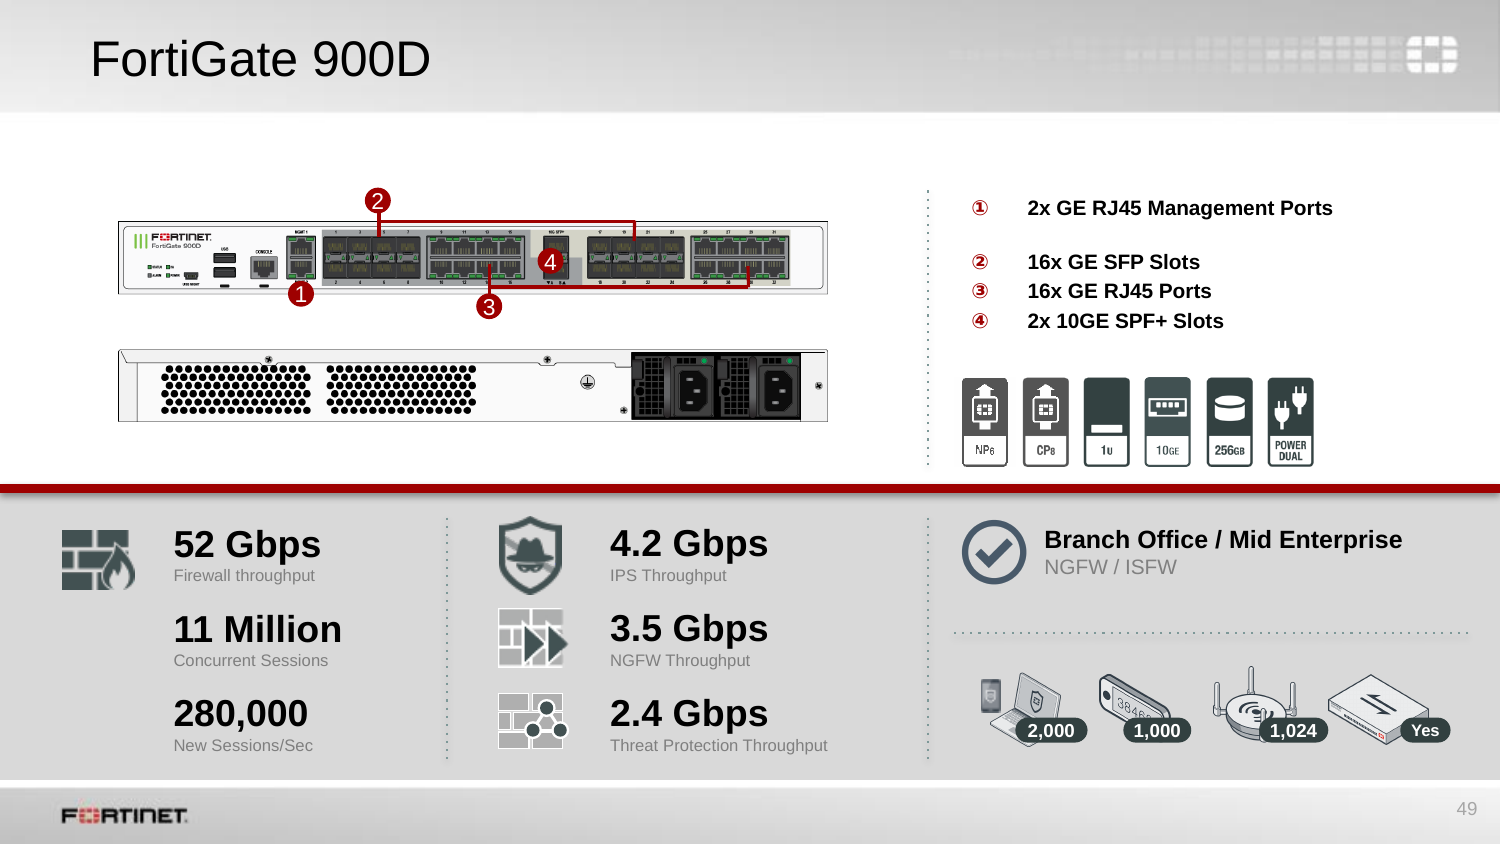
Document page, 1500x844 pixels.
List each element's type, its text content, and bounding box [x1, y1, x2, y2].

picture [0, 780, 1500, 844]
picture [498, 607, 572, 668]
picture [1213, 666, 1297, 750]
text_box 52 Gbps Firewall throughput 11 Million Concurrent Sessions 280,000 New Sessions/Sec [158, 512, 396, 762]
text_box 2 [364, 187, 391, 214]
picture [497, 692, 570, 750]
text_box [981, 670, 1062, 747]
title FortiGate 900D [75, 3, 1370, 116]
picture [1328, 674, 1430, 745]
picture [0, 0, 1500, 484]
text_box Yes [1433, 717, 1451, 743]
picture [62, 529, 136, 590]
picture [1099, 673, 1177, 746]
picture [954, 511, 1035, 592]
text_box Branch Office / Mid Enterprise NGFW / ISFW [1039, 516, 1499, 586]
text_box 1,000 [1182, 718, 1192, 743]
picture [499, 515, 562, 595]
text_box 2,000 [1066, 717, 1088, 743]
text_box 4.2 Gbps IPS Throughput 3.5 Gbps NGFW Throughput 2.4 Gbps Threat Protection Throughput [595, 512, 897, 782]
text_box 1,024 [1302, 717, 1323, 743]
text_box 2x GE RJ45 Management Ports 16x GE SFP Slots 16x GE RJ45 Ports 2x 10GE SPF+ Slots [962, 190, 1436, 362]
